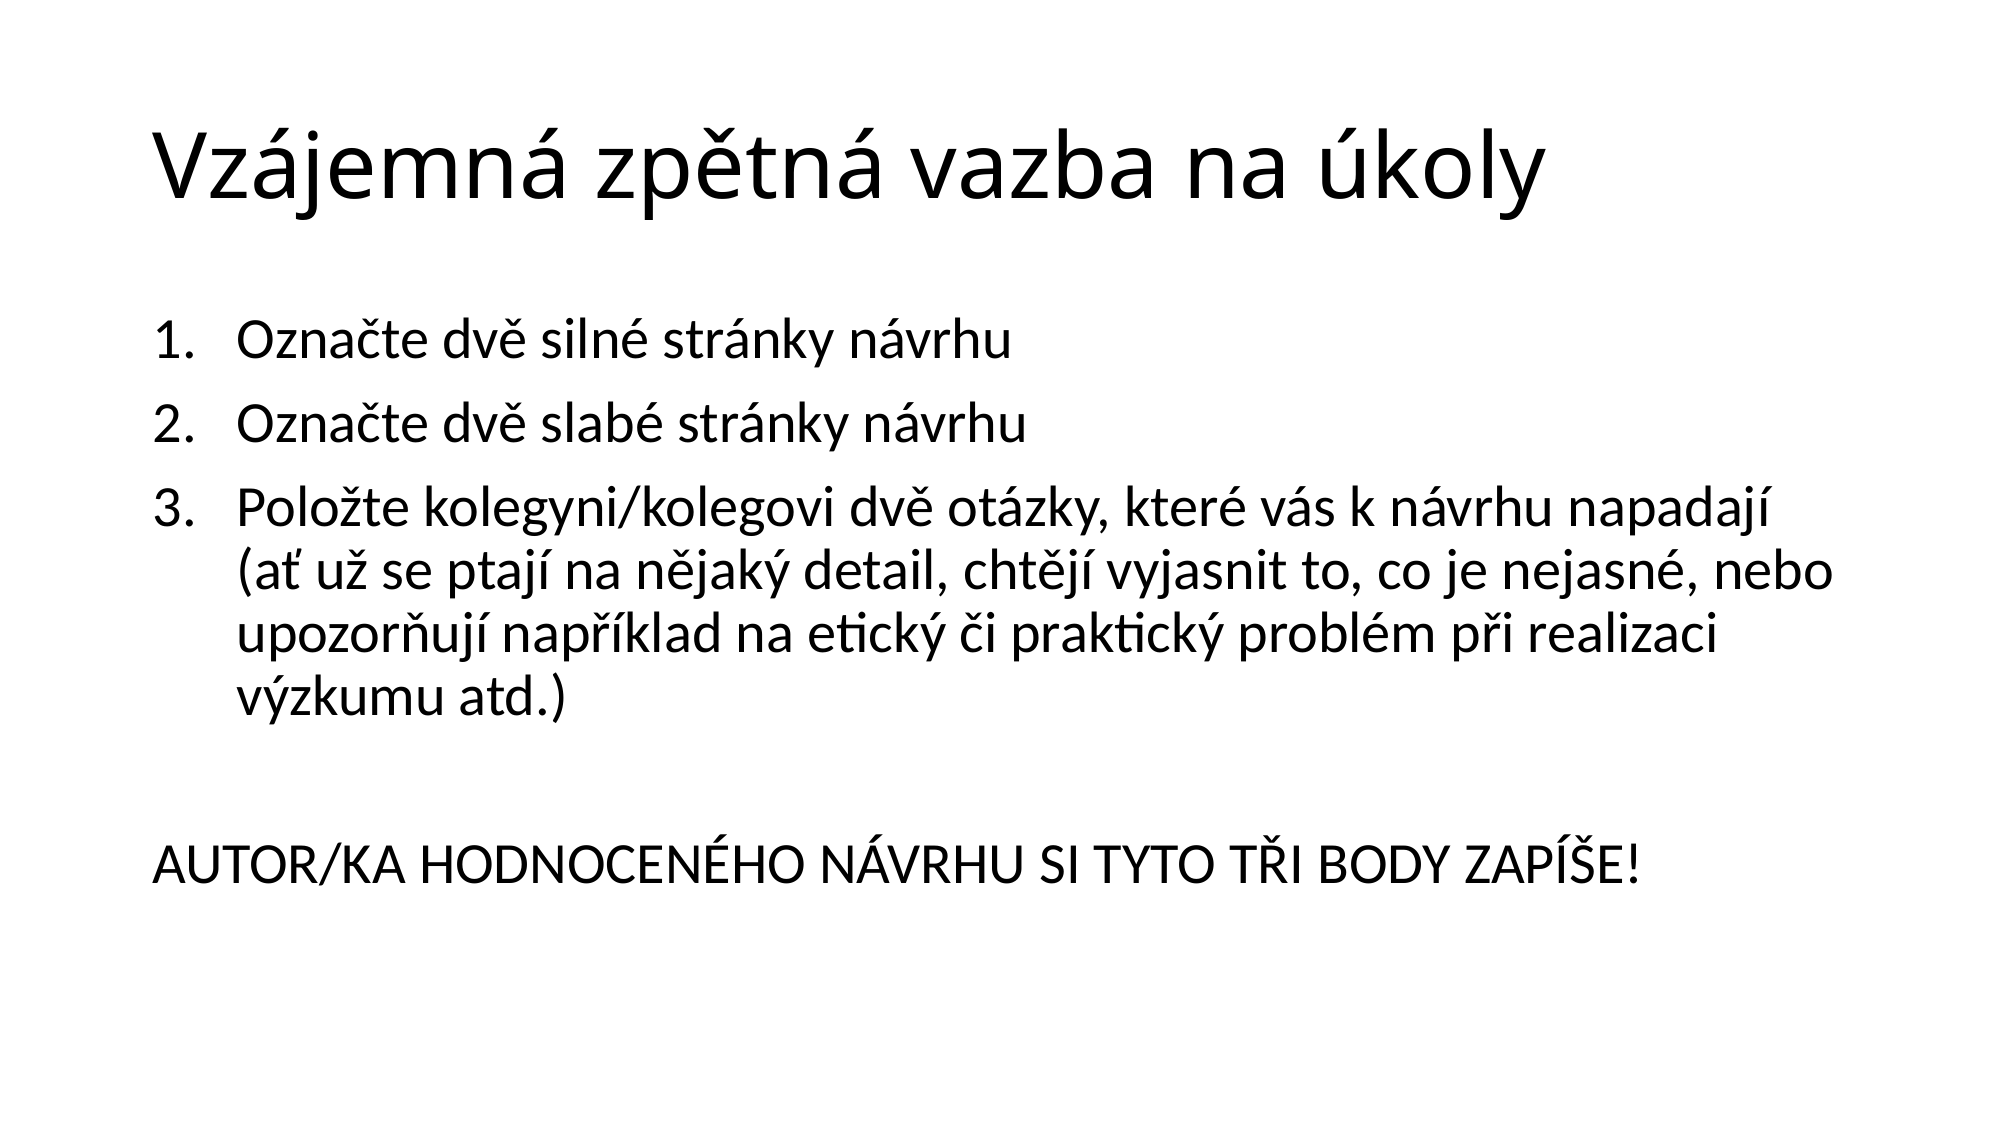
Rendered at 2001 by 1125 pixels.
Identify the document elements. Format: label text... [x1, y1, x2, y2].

list Označte dvě silné stránky návrhu Označte dvě slabé stránky návrhu Položte kolegyni/kolegovi dvě otázky, které vás k návrhu napadají (ať už se ptají na nějaký detail, chtějí vyjasnit to, co je nejasné, nebo upozorňují například na etický či praktický problém při realizaci výzkumu atd.) AUTOR/KA HODNOCENÉHO NÁVRHU SI TYTO TŘI BODY ZAPÍŠE! [137, 301, 1863, 1015]
title Vzájemná zpětná vazba na úkoly [137, 59, 1863, 278]
